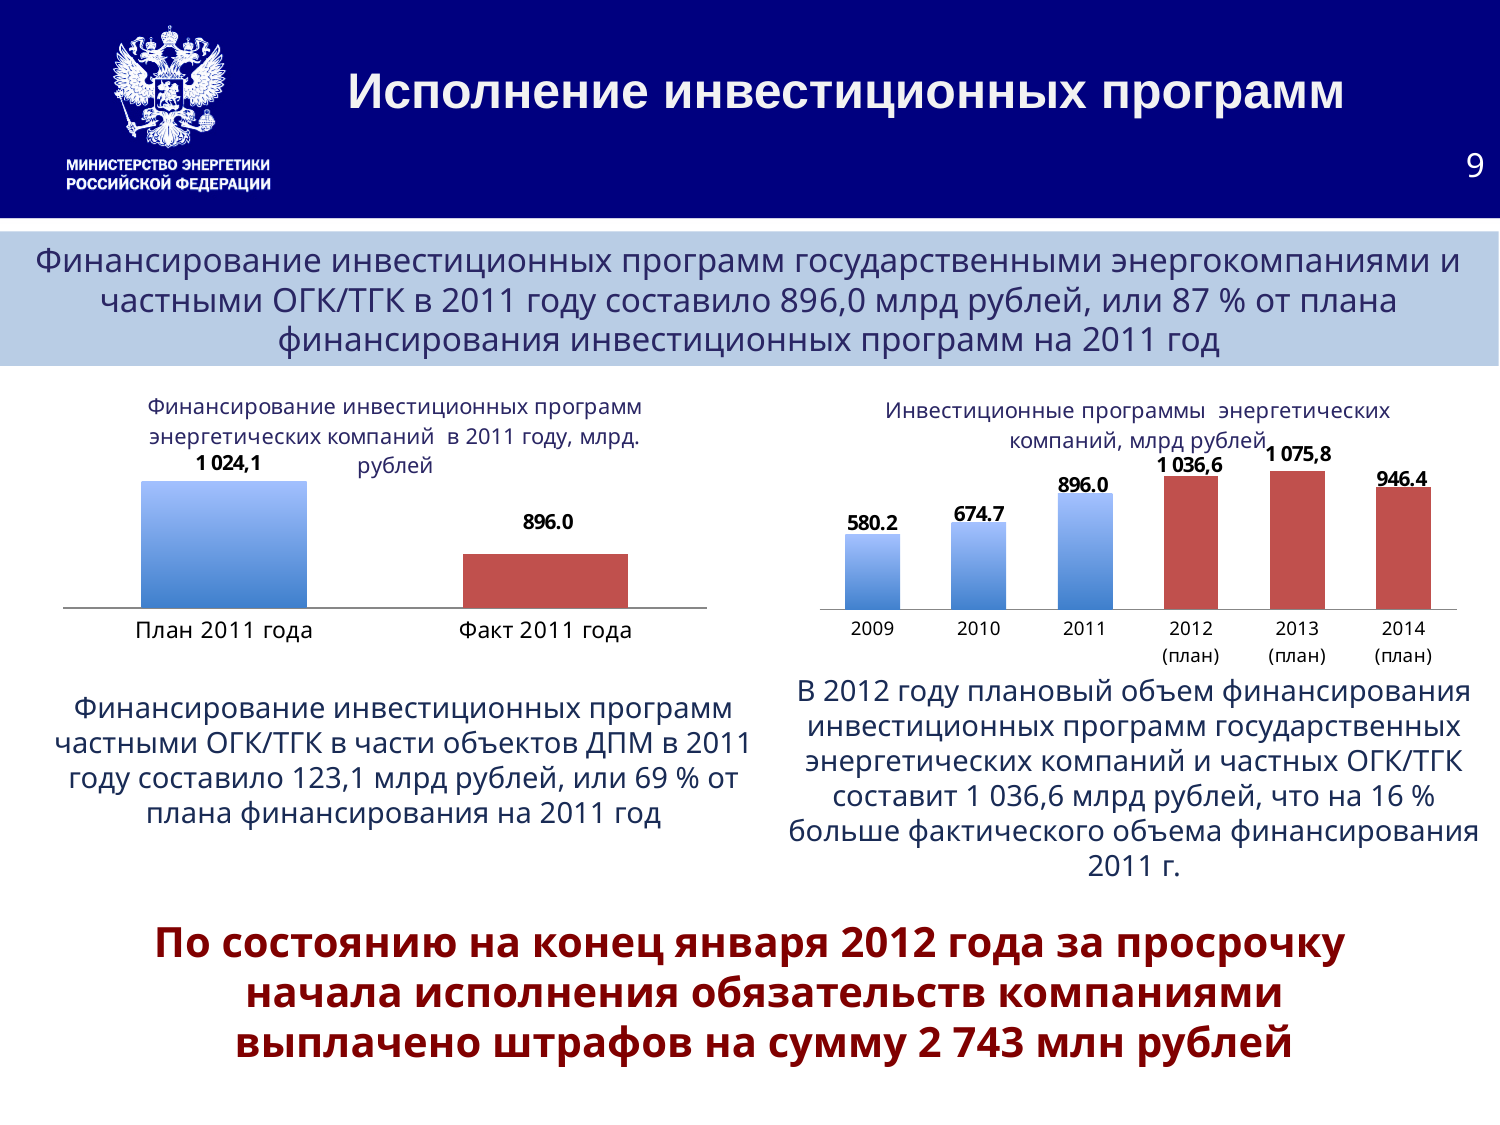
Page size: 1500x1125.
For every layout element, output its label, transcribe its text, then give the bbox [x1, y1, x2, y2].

chart [44, 367, 726, 678]
text_box Финансирование инвестиционных программ частными ОГК/ТГК в части объектов ДПМ в 2011 году составило 123,1 млрд рублей, или 69 % от плана финансирования на 2011 год [23, 681, 784, 837]
title Исполнение инвестиционных программ [192, 0, 1500, 182]
chart [801, 374, 1476, 678]
text_box Финансирование инвестиционных программ государственными энергокомпаниями и частными ОГК/ТГК в 2011 году составило 896,0 млрд рублей, или 87 % от плана финансирования инвестиционных программ на 2011 год [0, 231, 1499, 366]
text_box 9 [1384, 136, 1500, 195]
picture [0, 0, 1500, 1125]
text_box По состоянию на конец января 2012 года за просрочку начала исполнения обязательств компаниями выплачено штрафов на сумму 2 743 млн рублей [122, 908, 1378, 1074]
text_box В 2012 году плановый объем финансирования инвестиционных программ государственных энергетических компаний и частных ОГК/ТГК составит 1 036,6 млрд рублей, что на 16 % больше фактического объема финансирования 2011 г. [771, 665, 1497, 890]
